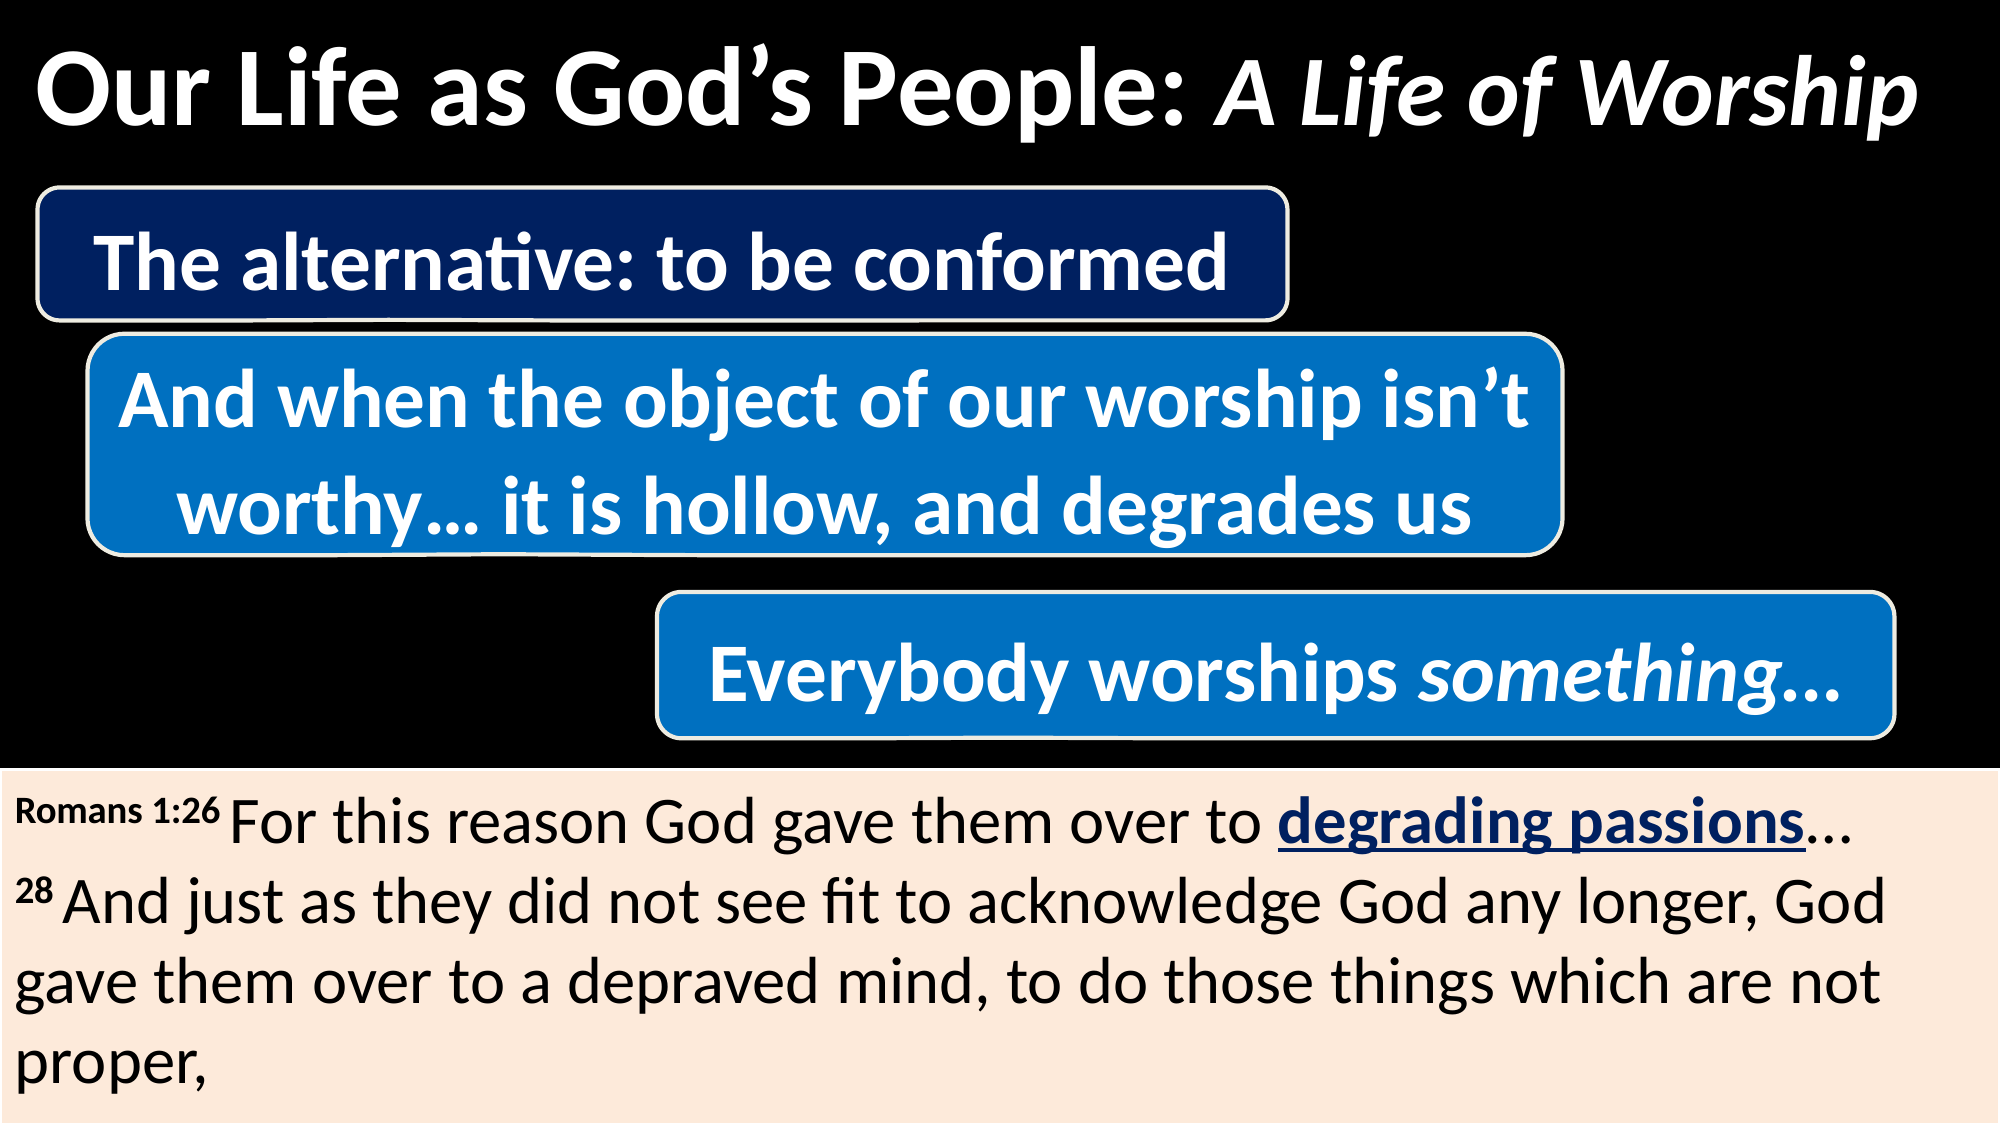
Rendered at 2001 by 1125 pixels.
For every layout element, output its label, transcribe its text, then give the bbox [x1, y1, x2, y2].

text_box Our Life as God’s People: A Life of Worship [0, 0, 2000, 162]
text_box Everybody worships something… [654, 589, 1897, 741]
text_box And when the object of our worship isn’t worthy… it is hollow, and degrades us [85, 331, 1565, 558]
text_box The alternative: to be conformed [35, 185, 1290, 323]
text_box Romans 1:26 For this reason God gave them over to degrading passions… 28 And just as they did not see fit to acknowledge God any longer, God gave them over to a depraved mind, to do those things which are not proper, [0, 767, 2000, 1125]
